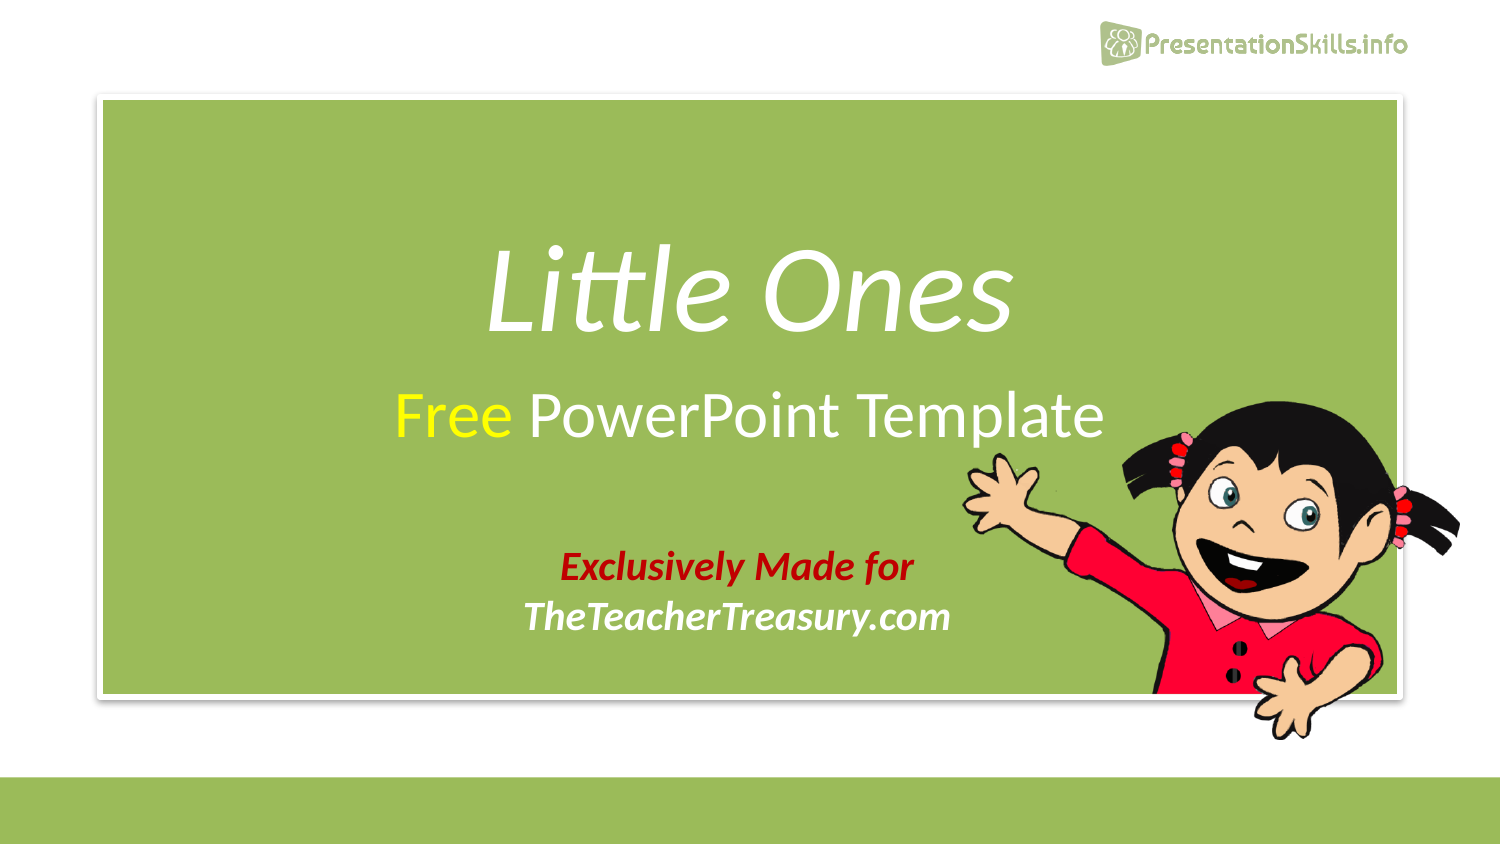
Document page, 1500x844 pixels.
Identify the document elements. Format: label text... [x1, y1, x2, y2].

subtitle Free PowerPoint Template [225, 362, 1275, 579]
picture [962, 401, 1460, 740]
text_box Exclusively Made for TheTeacherTreasury.com [507, 531, 967, 647]
title Little Ones [112, 191, 1388, 372]
